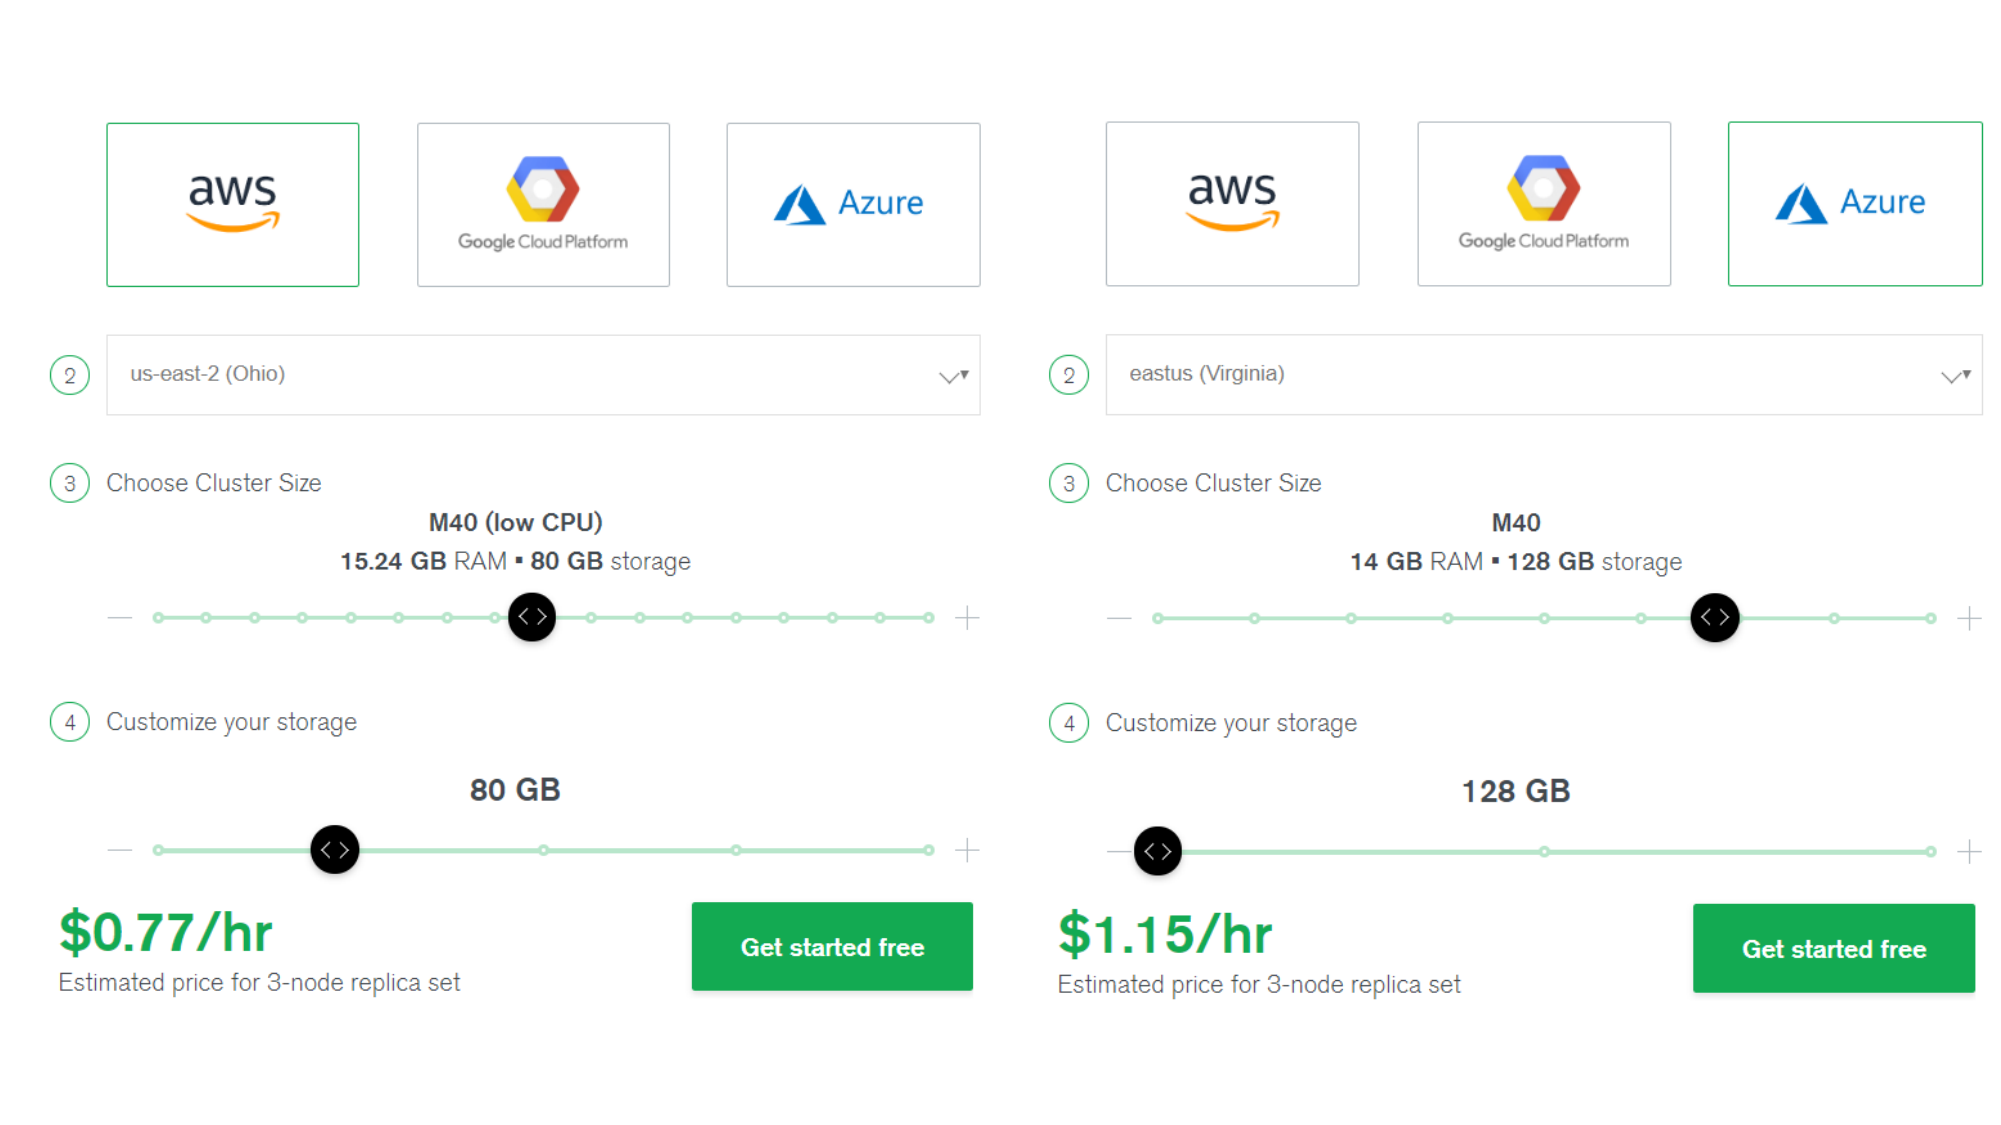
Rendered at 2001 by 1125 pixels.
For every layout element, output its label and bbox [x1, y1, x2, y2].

picture [0, 110, 2000, 1029]
